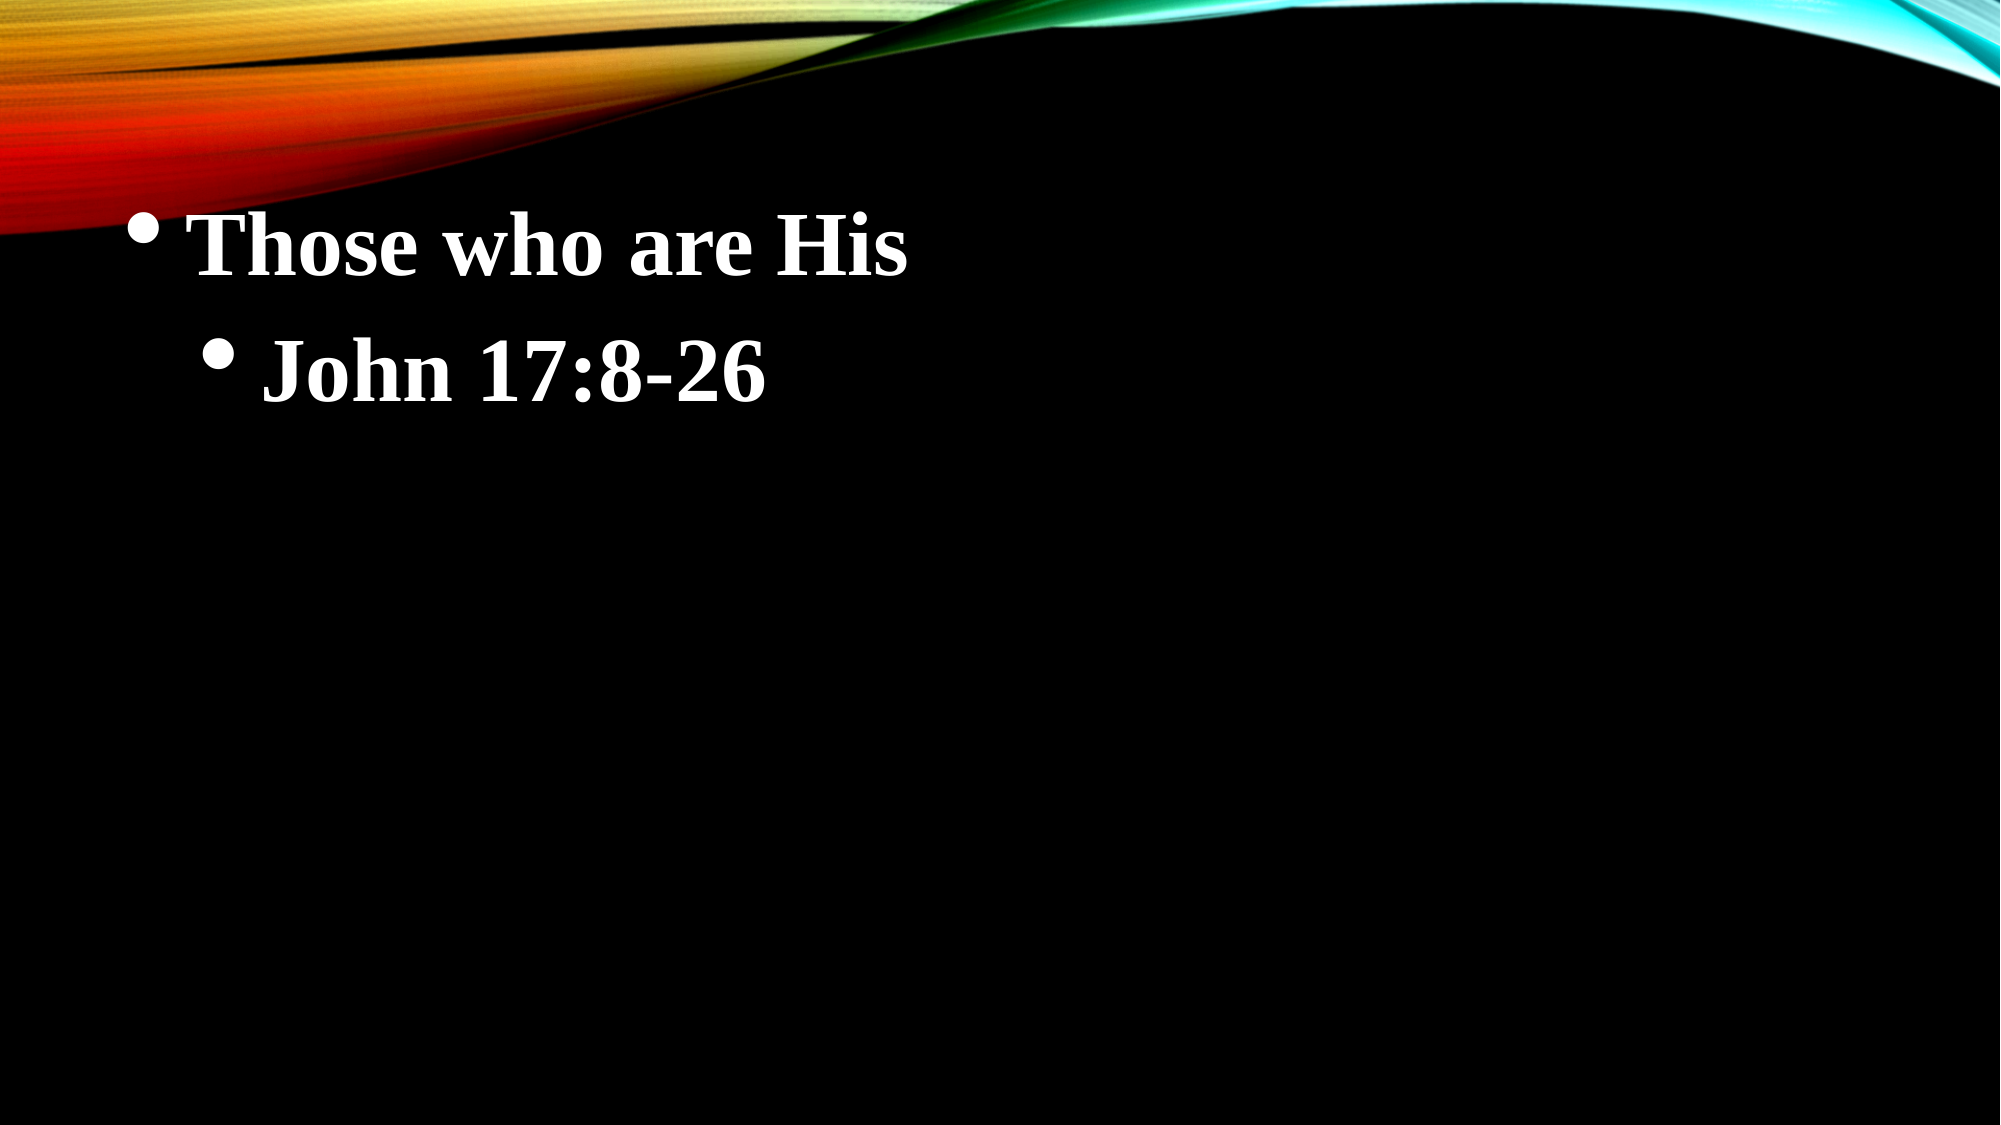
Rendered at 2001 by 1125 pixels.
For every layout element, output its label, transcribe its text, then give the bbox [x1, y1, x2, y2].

text_box Those who are His John 17:8-26 [113, 159, 1916, 565]
picture [0, 0, 2000, 237]
